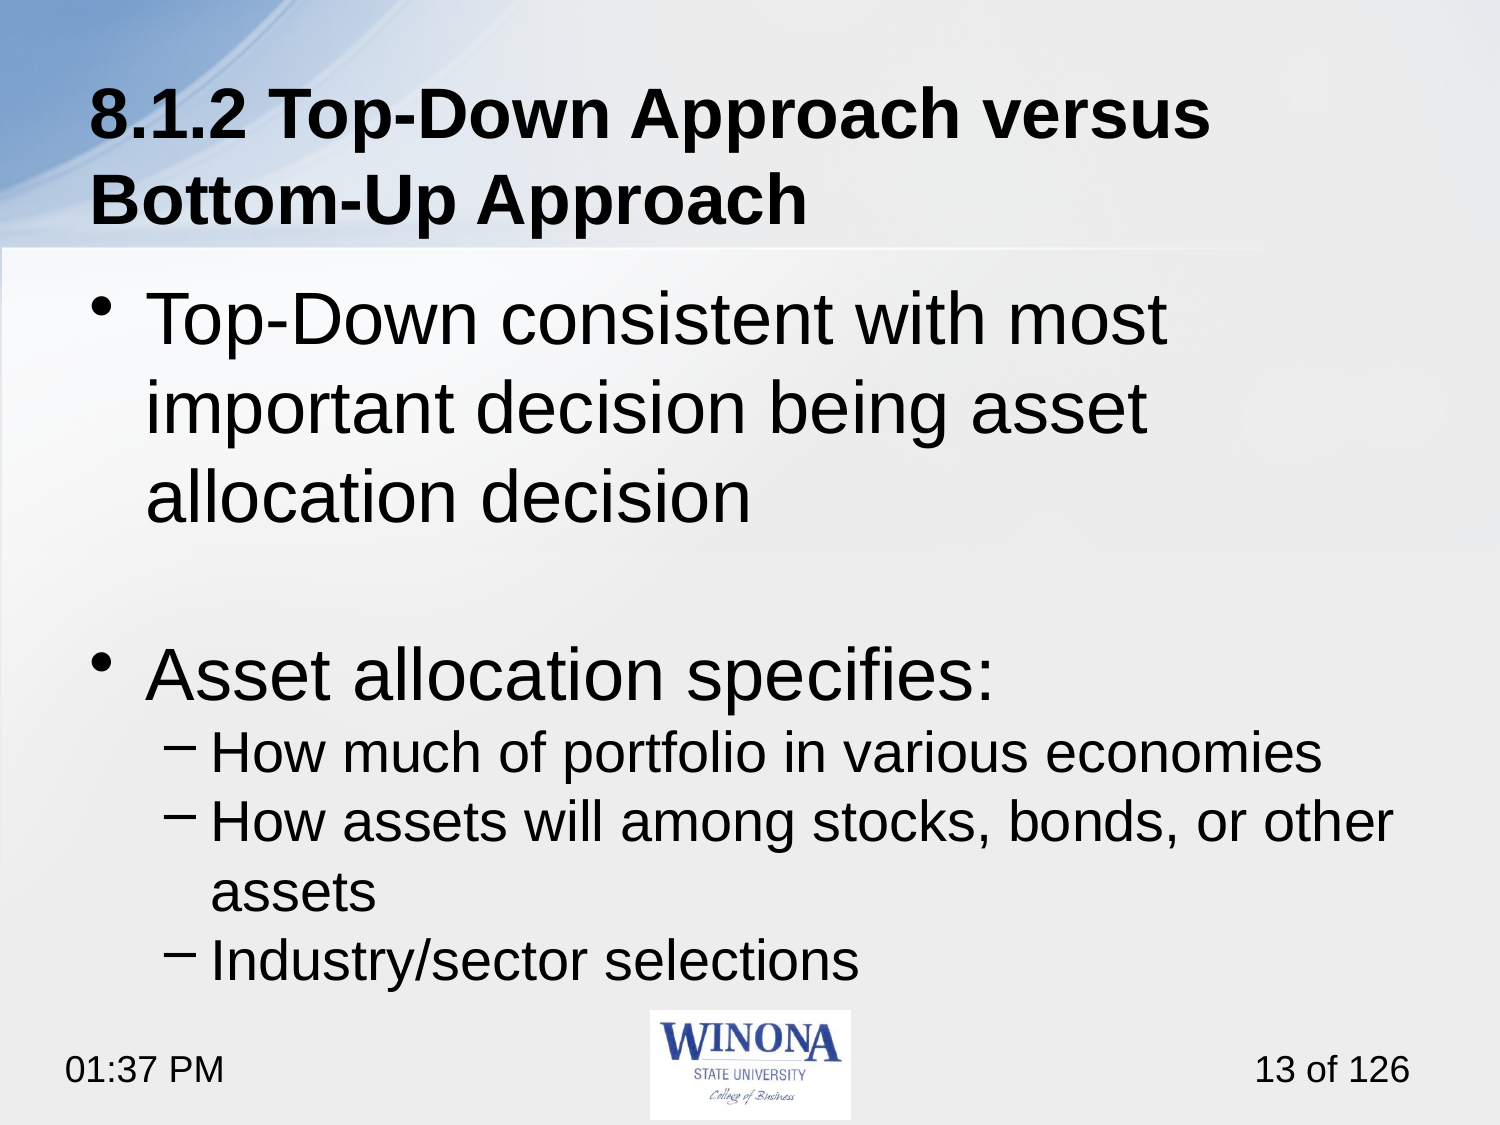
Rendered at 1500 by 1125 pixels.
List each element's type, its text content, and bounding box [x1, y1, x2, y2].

picture [2, 25, 1500, 1125]
title 8.1.2 Top-Down Approach versus Bottom-Up Approach [75, 58, 1425, 247]
list Top-Down consistent with most important decision being asset allocation decision Asset allocation specifies: How much of portfolio in various economies How assets will among stocks, bonds, or other assets Industry/sector selections [75, 262, 1426, 1005]
